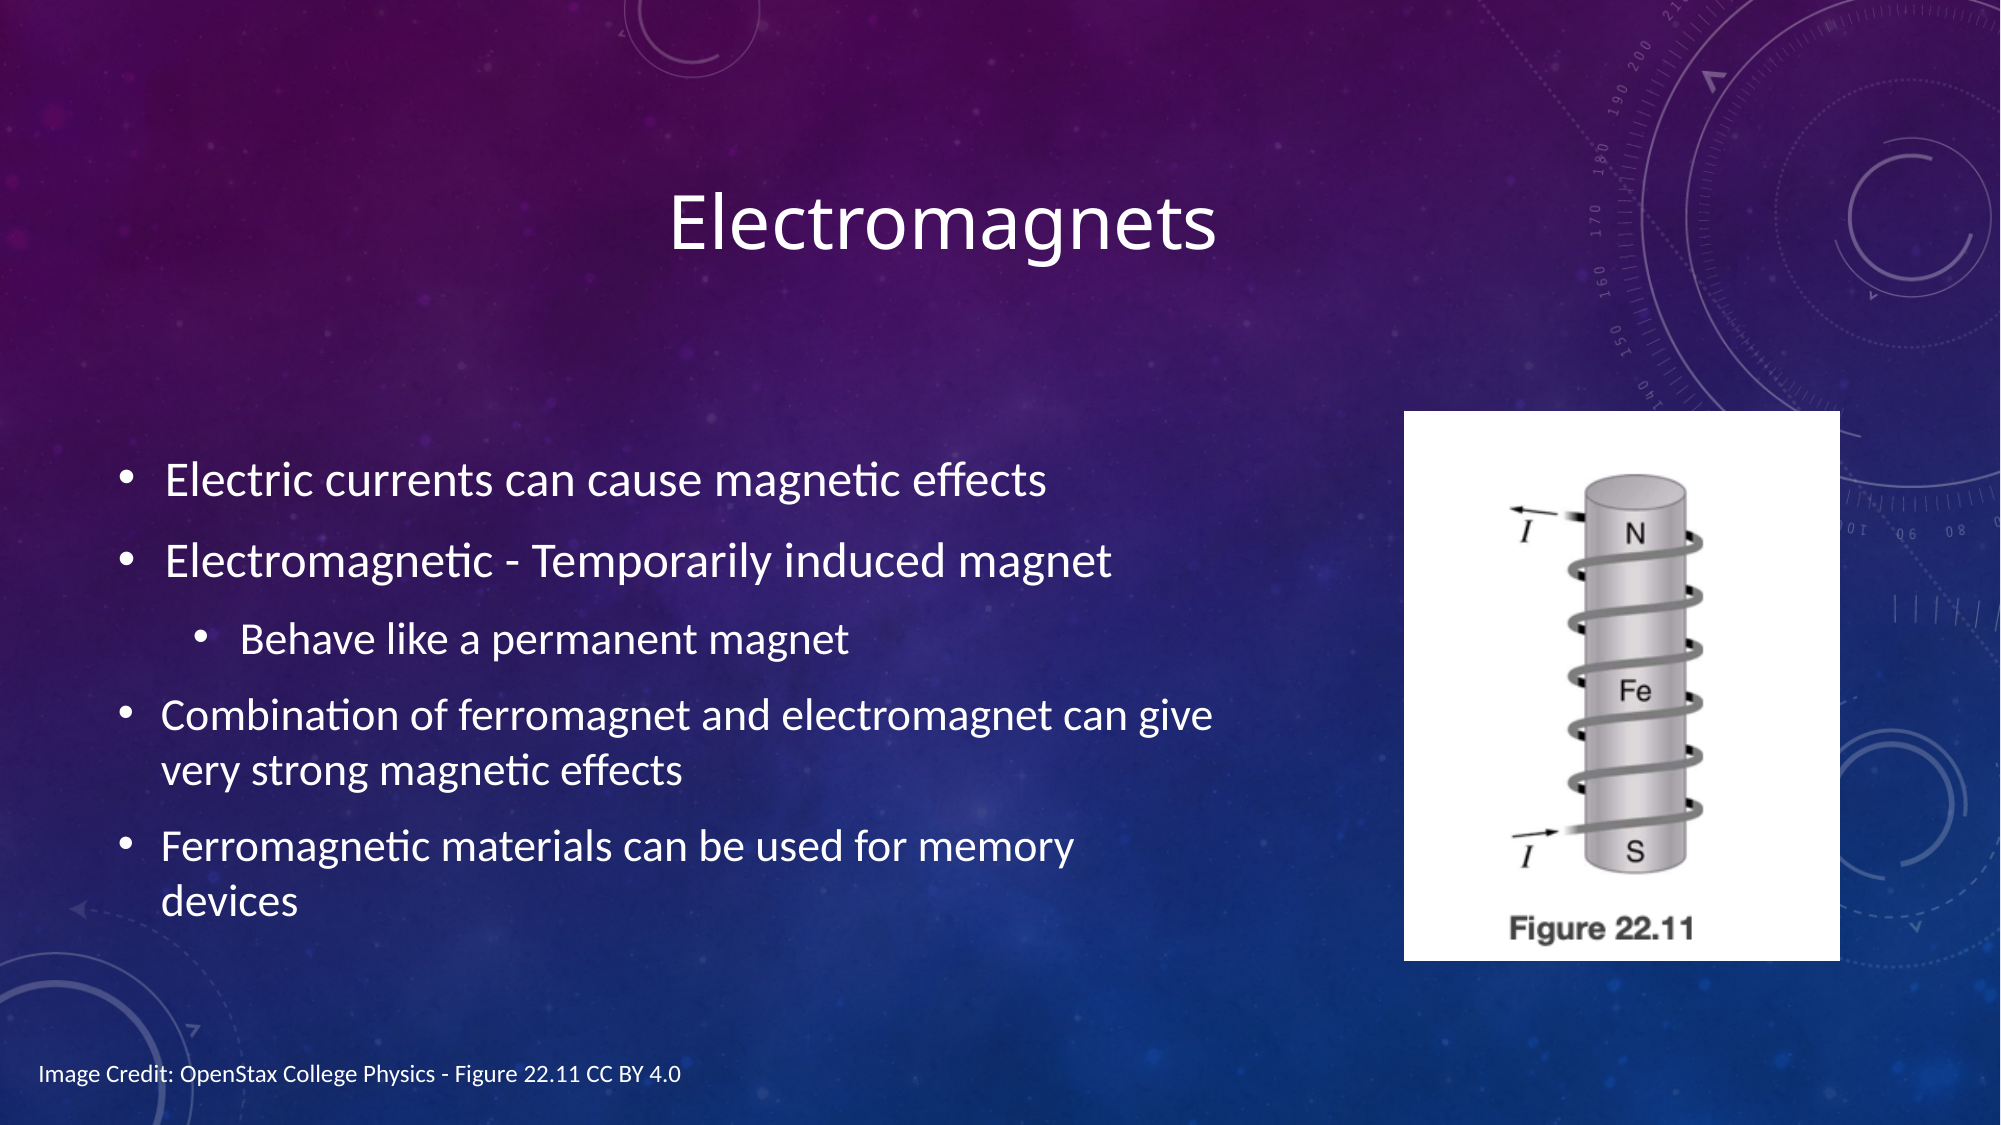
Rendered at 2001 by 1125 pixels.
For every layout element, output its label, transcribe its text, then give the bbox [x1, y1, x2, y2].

list Electric currents can cause magnetic effects Electromagnetic - Temporarily induced magnet Behave like a permanent magnet Combination of ferromagnet and electromagnet can give very strong magnetic effects Ferromagnetic materials can be used for memory devices [109, 330, 1224, 1042]
text_box Image Credit: OpenStax College Physics - Figure 22.11 CC BY 4.0 [30, 1049, 1970, 1095]
title Electromagnets [111, 99, 1775, 340]
picture [0, 0, 2001, 1125]
